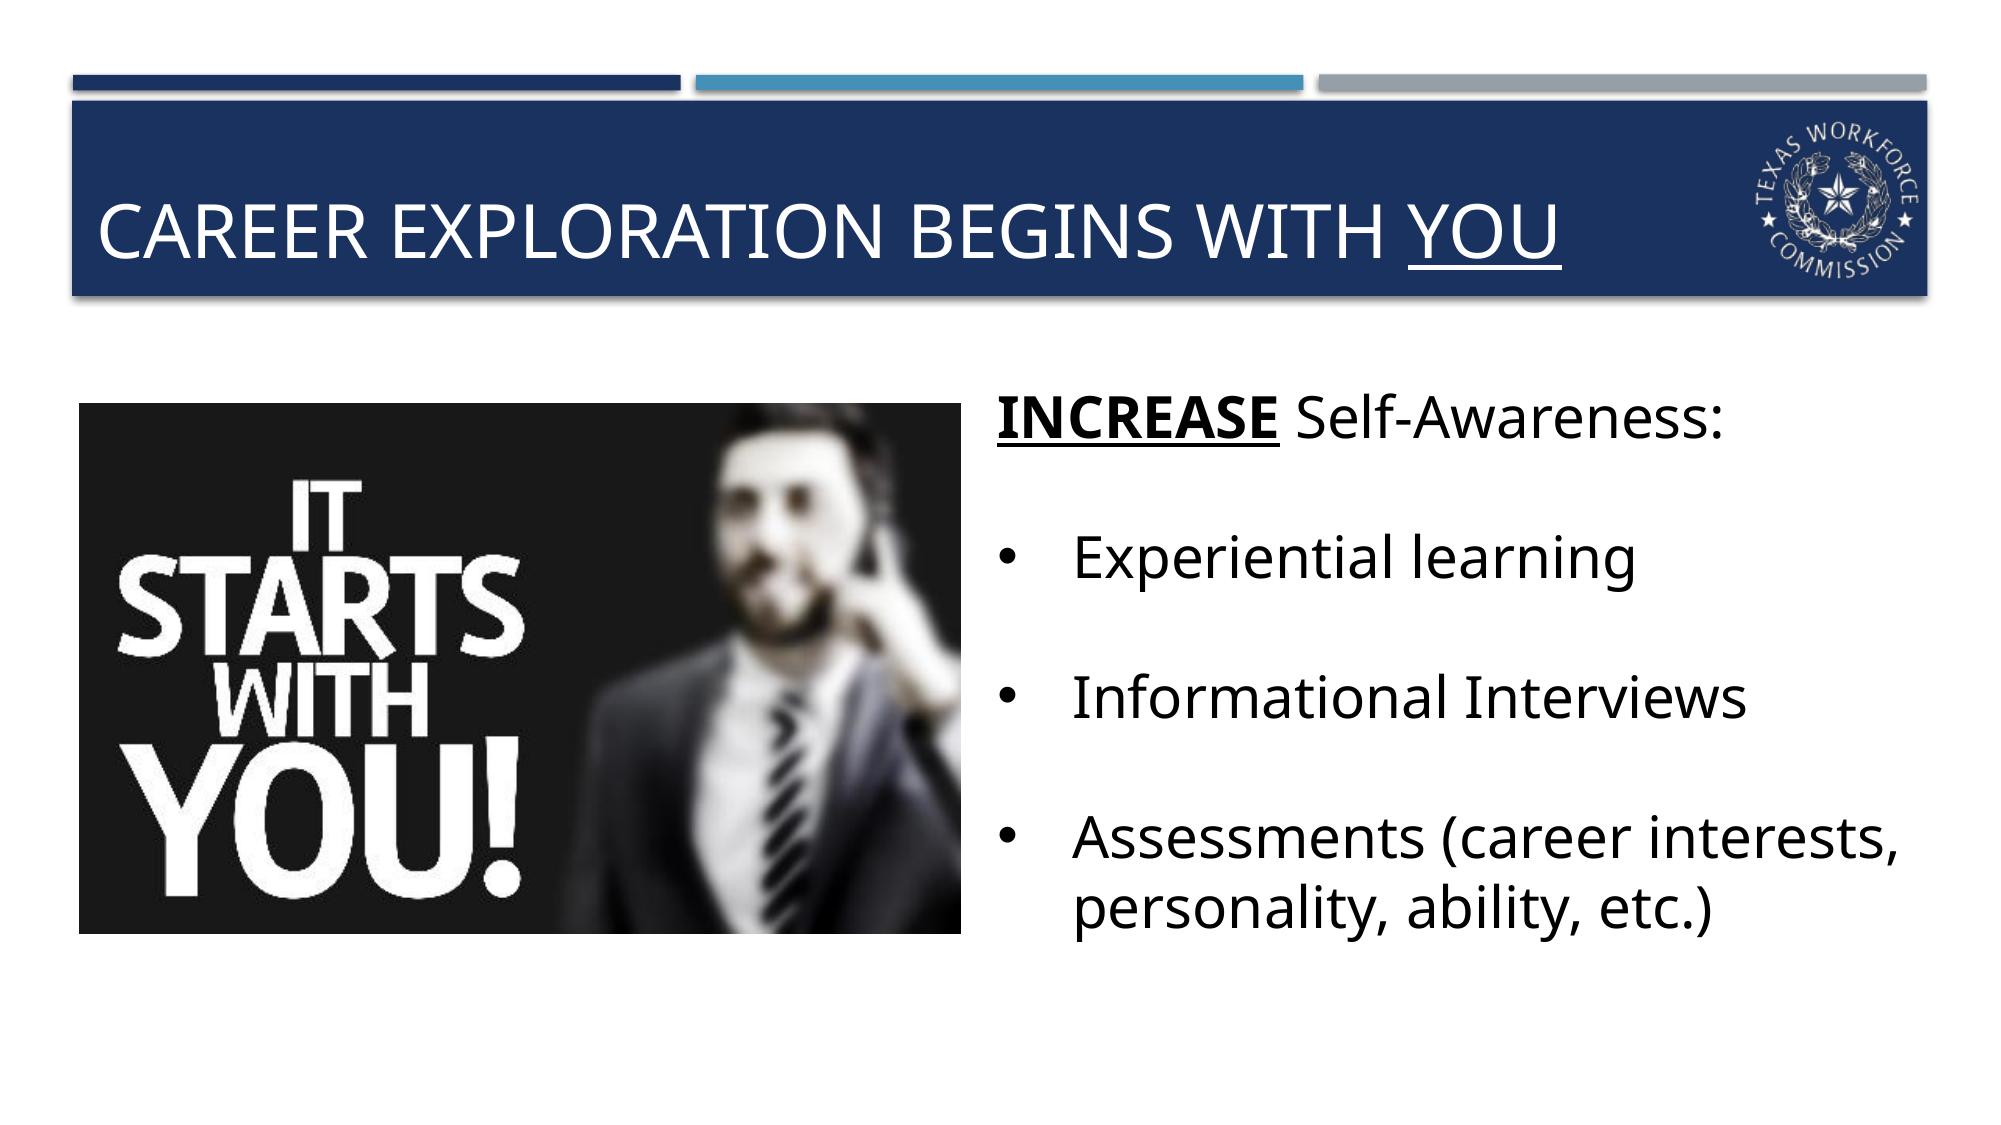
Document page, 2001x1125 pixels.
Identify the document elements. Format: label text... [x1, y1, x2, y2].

text_box INCREASE Self-Awareness: Experiential learning Informational Interviews Assessments (career interests, personality, ability, etc.) [982, 372, 1921, 1017]
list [78, 402, 962, 935]
picture [1753, 116, 1922, 282]
title Career Exploration Begins With You [81, 117, 1750, 282]
